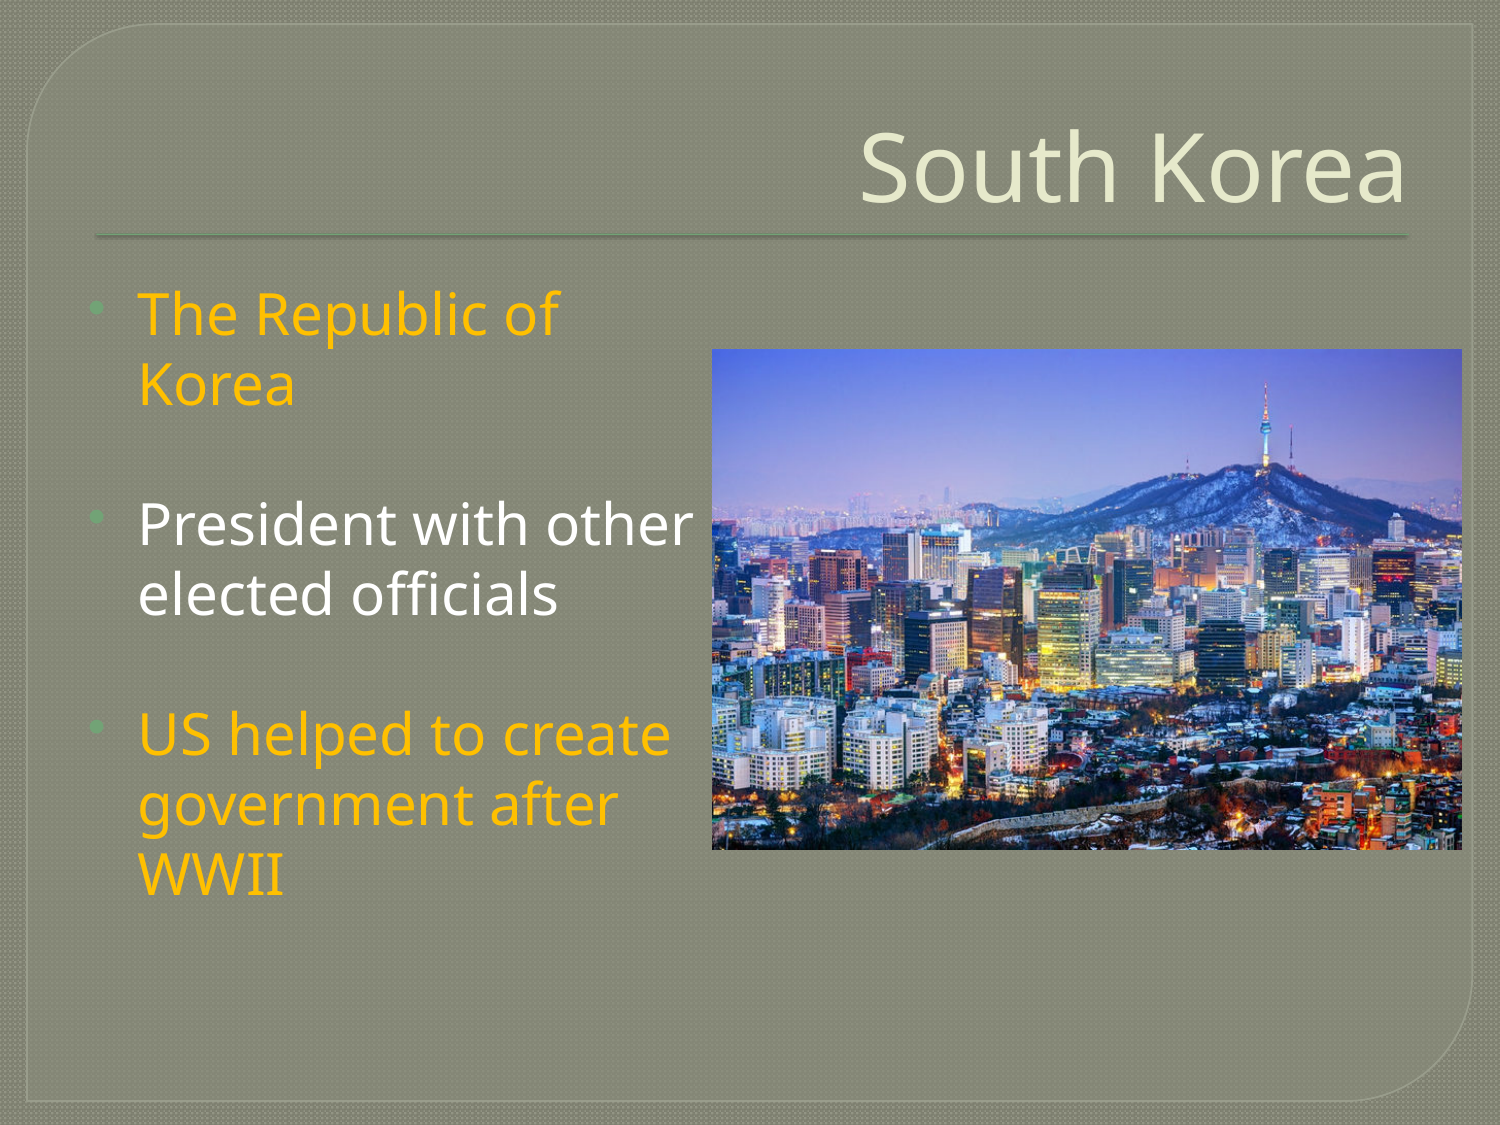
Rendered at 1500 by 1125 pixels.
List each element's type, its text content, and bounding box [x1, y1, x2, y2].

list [712, 349, 1462, 851]
list The Republic of Korea President with other elected officials US helped to create government after WWII [75, 270, 738, 1013]
title South Korea [75, 41, 1425, 230]
